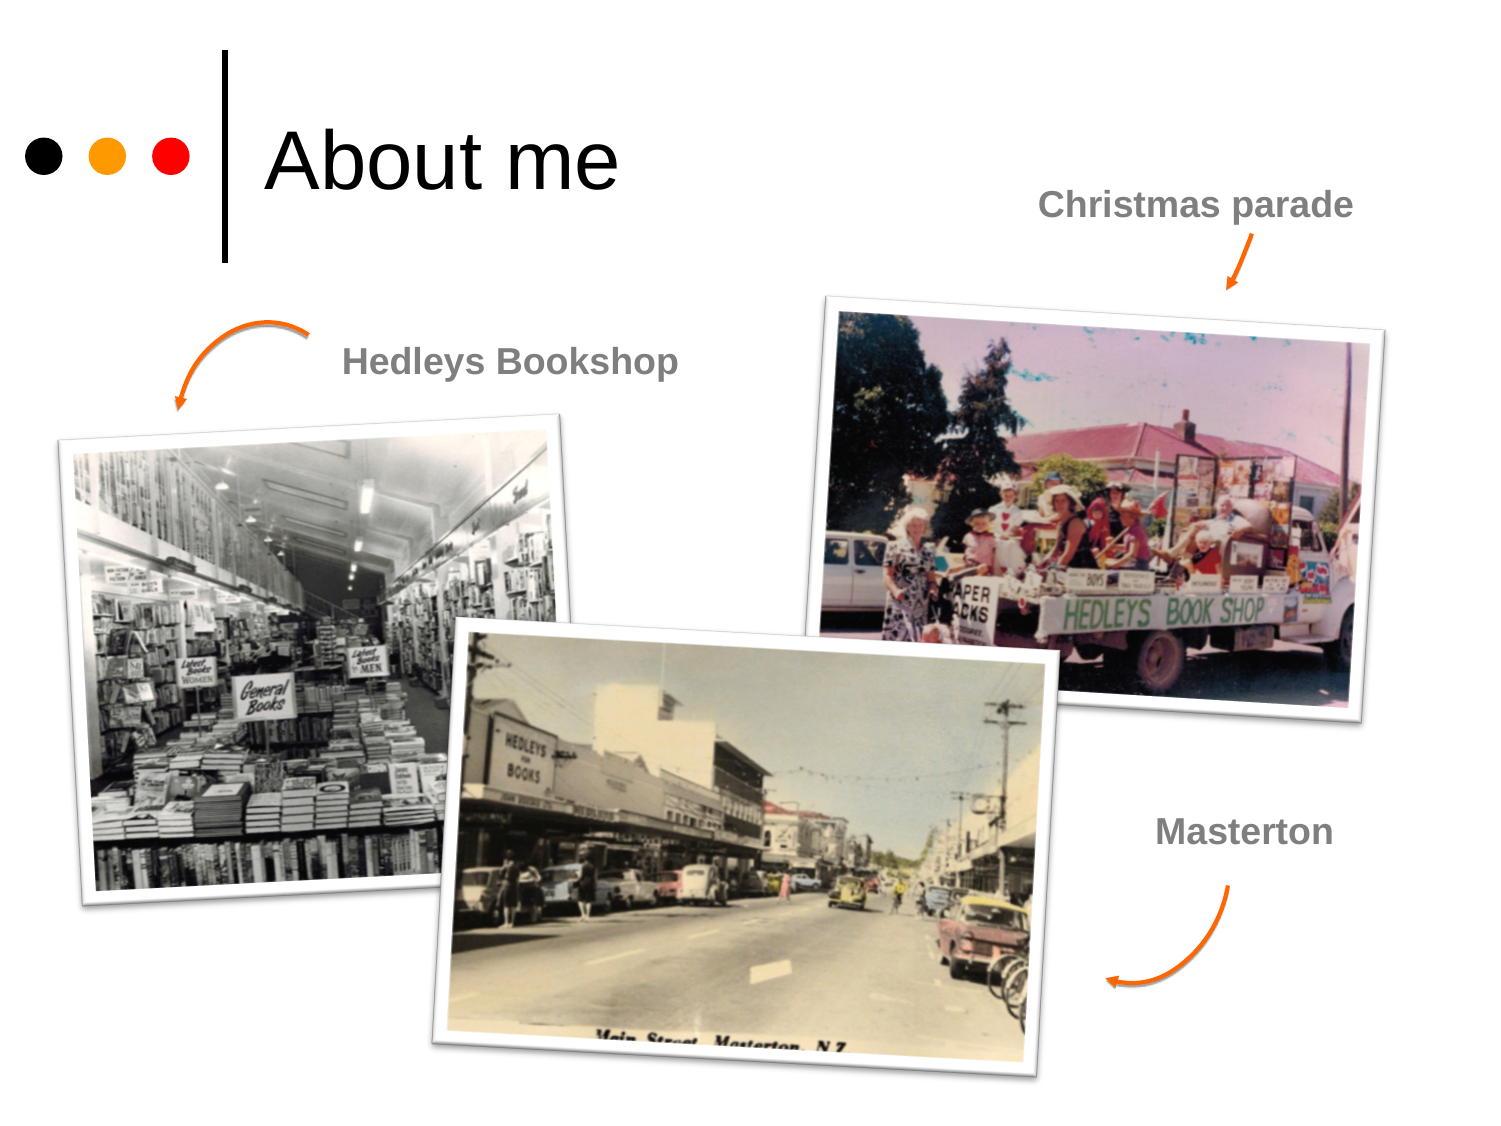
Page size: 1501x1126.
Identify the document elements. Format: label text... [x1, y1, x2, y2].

text_box Masterton [1140, 799, 1350, 860]
text_box Christmas parade [1023, 172, 1370, 233]
text_box [175, 322, 309, 401]
text_box [1105, 880, 1229, 988]
text_box Hedleys Bookshop [327, 329, 695, 390]
text_box [1226, 233, 1253, 283]
picture [45, 286, 1397, 1091]
title About me [248, 29, 1403, 284]
